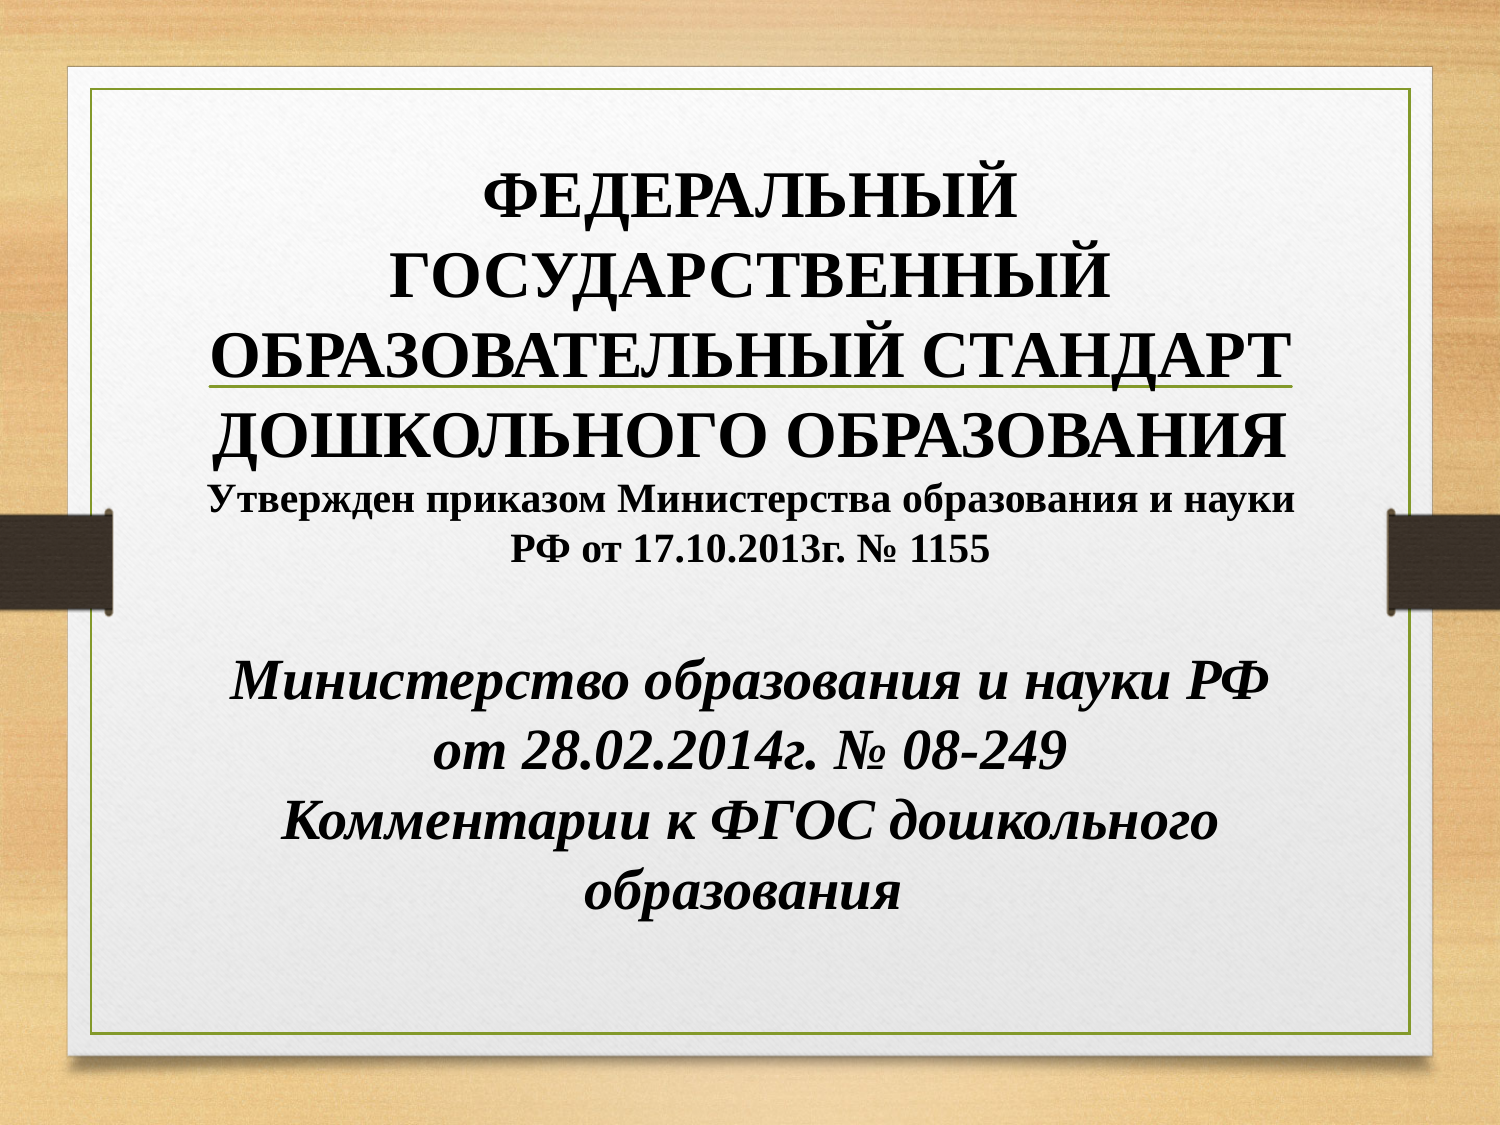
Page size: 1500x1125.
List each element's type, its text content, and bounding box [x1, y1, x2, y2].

picture [0, 0, 1500, 1125]
text_box ФЕДЕРАЛЬНЫЙ ГОСУДАРСТВЕННЫЙ ОБРАЗОВАТЕЛЬНЫЙ СТАНДАРТ ДОШКОЛЬНОГО ОБРАЗОВАНИЯ Утвержден приказом Министерства образования и науки РФ от 17.10.2013г. № 1155 Министерство образования и науки РФ от 28.02.2014г. № 08-249 Комментарии к ФГОС дошкольного образования [172, 143, 1329, 999]
